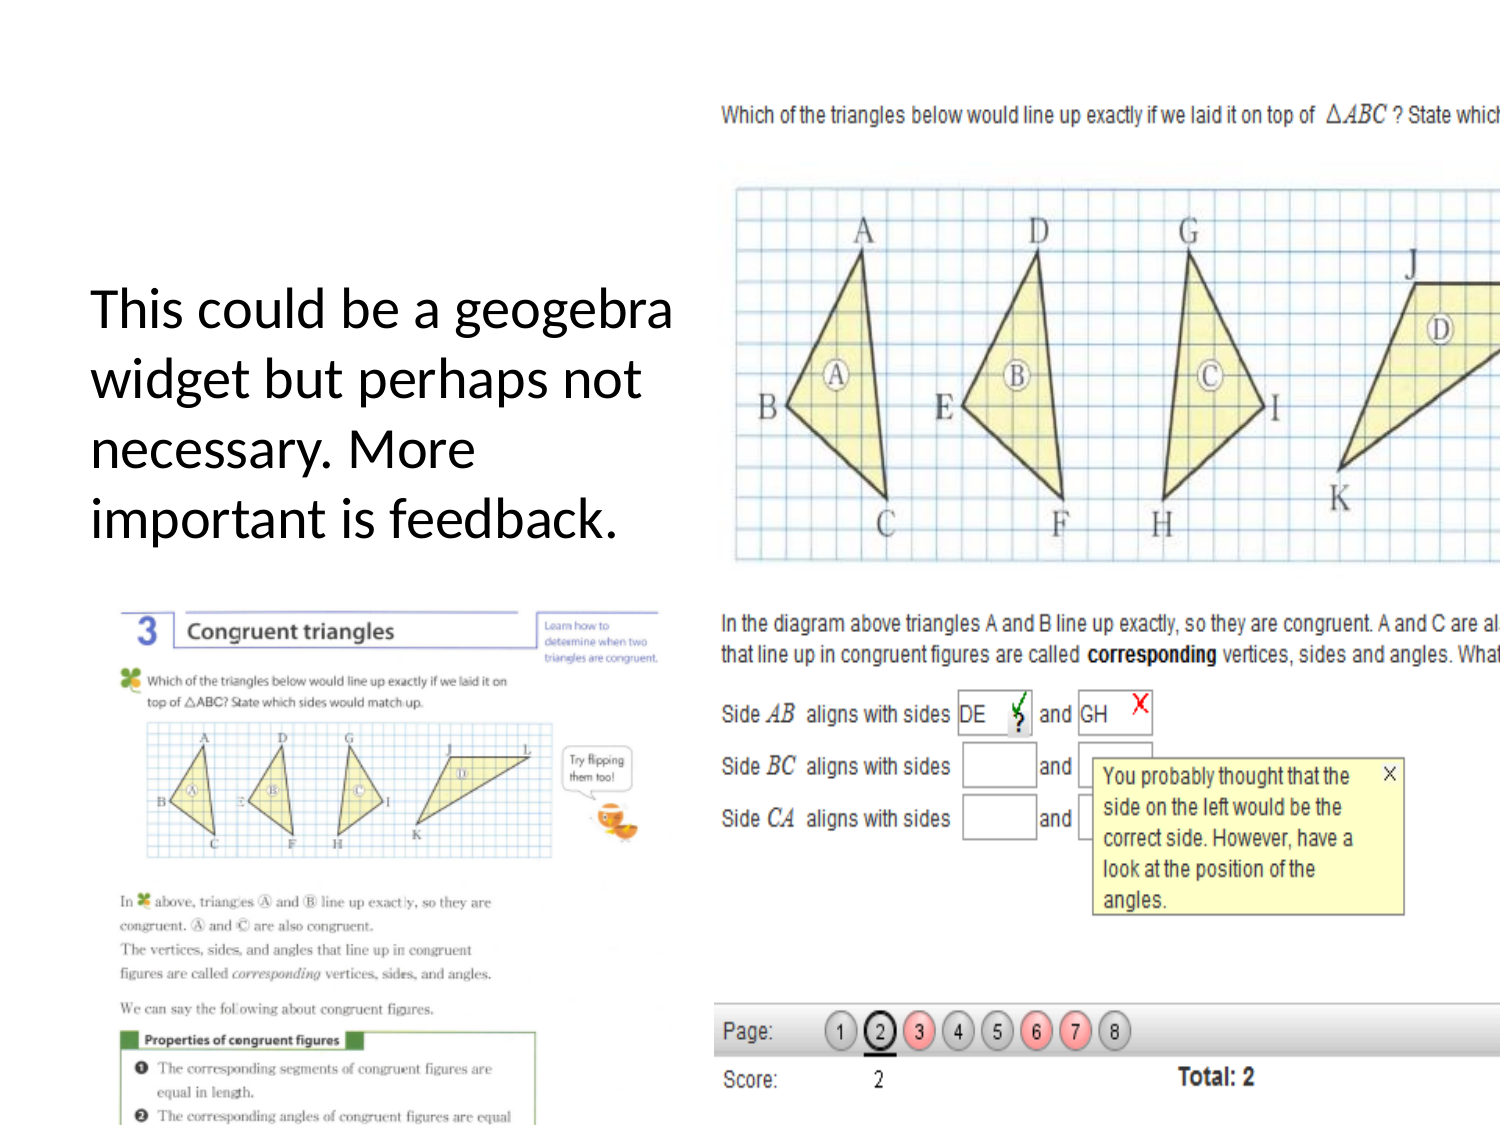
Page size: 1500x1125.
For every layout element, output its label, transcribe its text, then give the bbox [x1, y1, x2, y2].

picture [714, 83, 1500, 1095]
picture [100, 597, 675, 1125]
list This could be a geogebra widget but perhaps not necessary. More important is feedback. [75, 262, 709, 1005]
